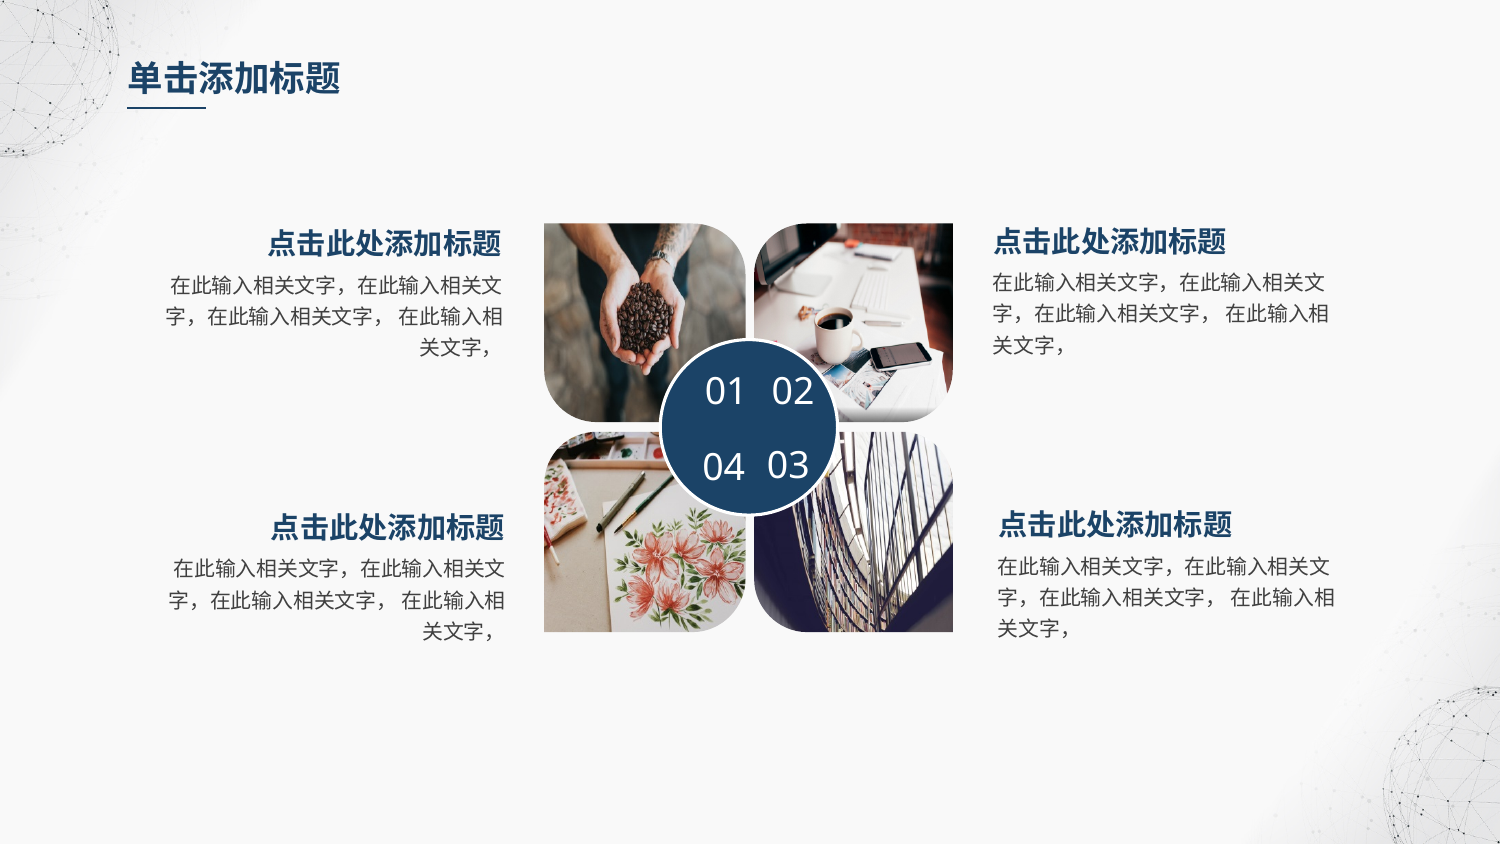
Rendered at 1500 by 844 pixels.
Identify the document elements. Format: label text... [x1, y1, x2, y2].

text_box [543, 430, 747, 634]
text_box 点击此处添加标题 [987, 500, 1244, 541]
text_box 单击添加标题 [116, 50, 488, 105]
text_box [660, 339, 838, 516]
text_box 点击此处添加标题 [982, 217, 1239, 257]
text_box 在此输入相关文字，在此输入相关文字，在此输入相关文字， 在此输入相关文字， [153, 260, 514, 366]
text_box [753, 222, 954, 424]
text_box [543, 222, 747, 424]
text_box 在此输入相关文字，在此输入相关文字，在此输入相关文字， 在此输入相关文字， [981, 257, 1342, 363]
text_box [753, 430, 954, 634]
text_box 点击此处添加标题 [256, 219, 513, 260]
text_box 点击此处添加标题 [259, 503, 516, 544]
text_box 在此输入相关文字，在此输入相关文字，在此输入相关文字， 在此输入相关文字， [986, 541, 1347, 647]
text_box 在此输入相关文字，在此输入相关文字，在此输入相关文字， 在此输入相关文字， [156, 544, 517, 650]
picture [0, 0, 1500, 844]
